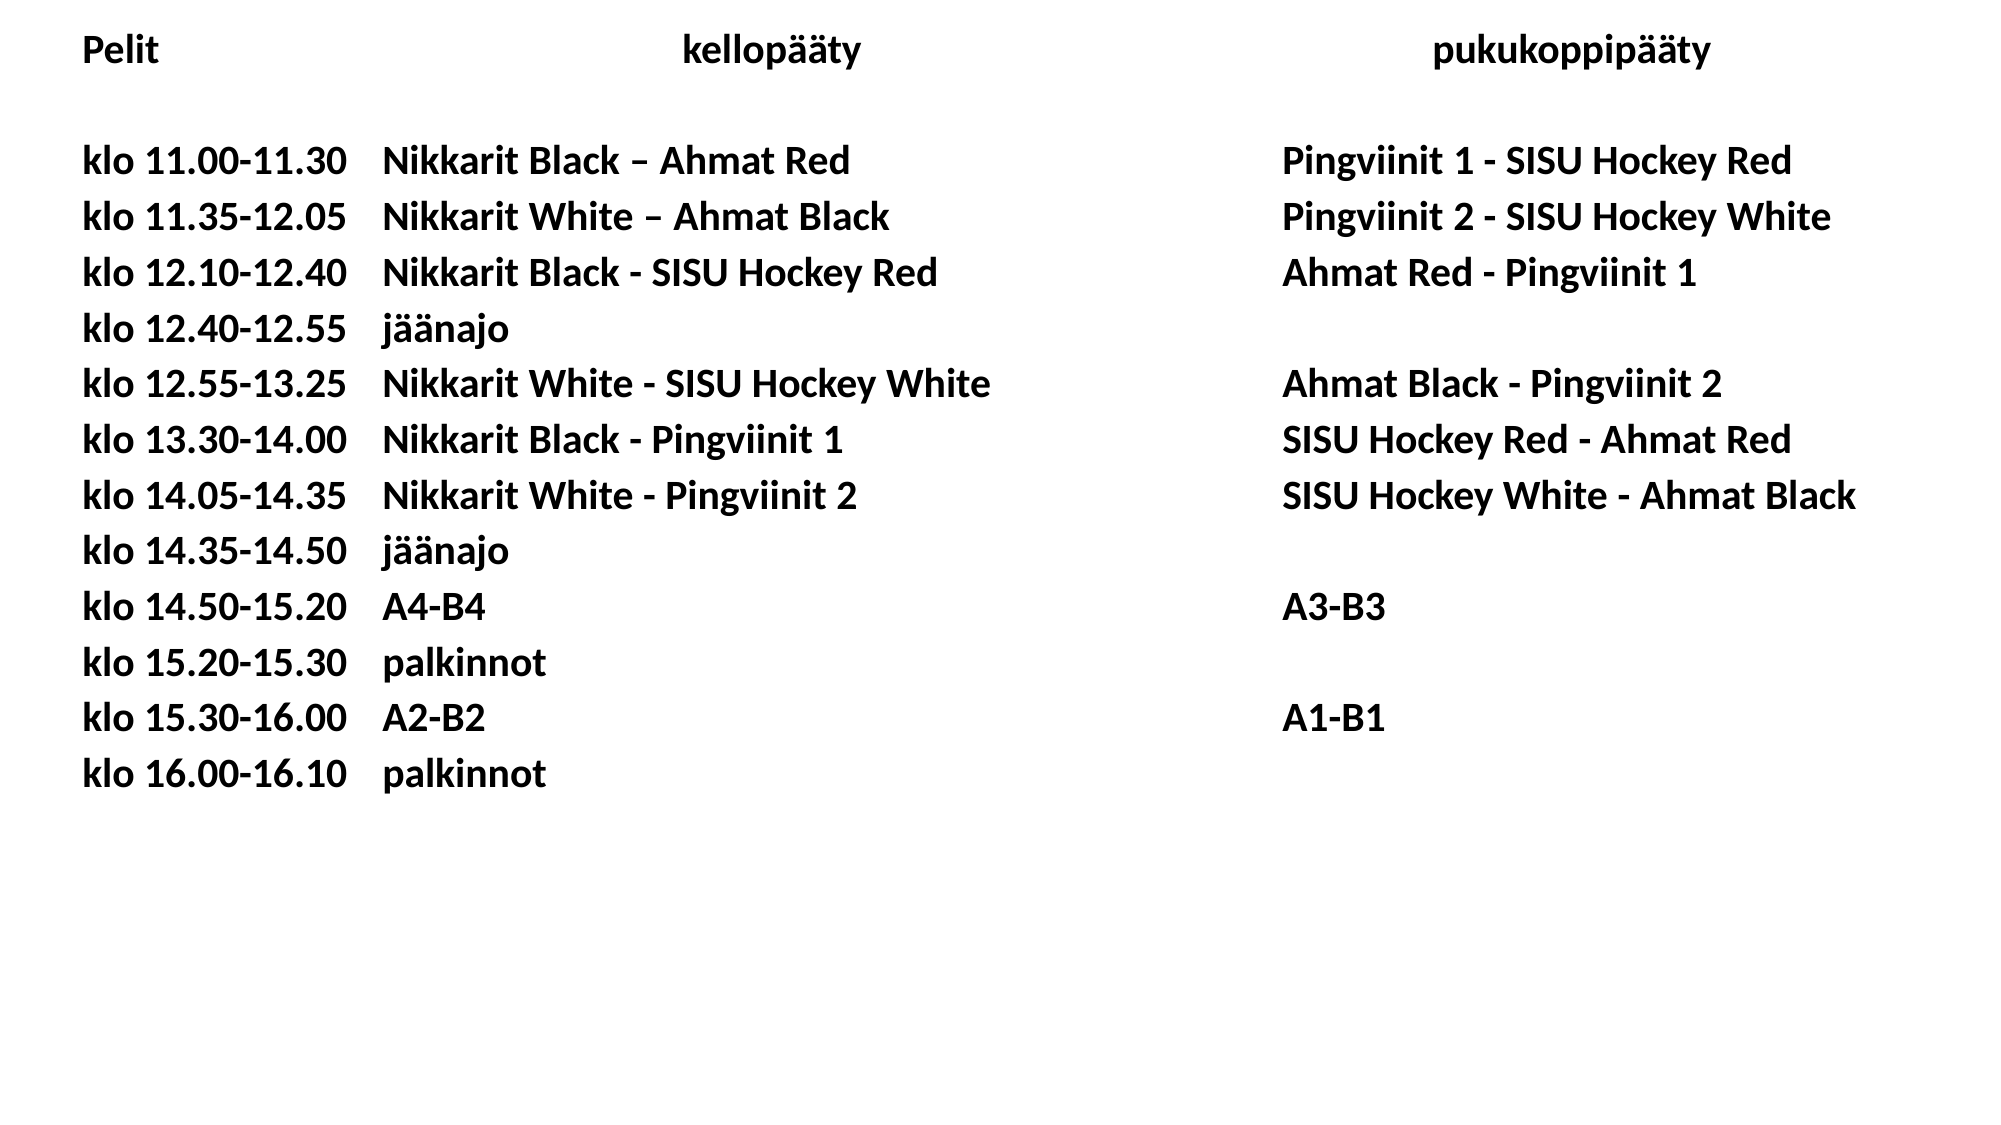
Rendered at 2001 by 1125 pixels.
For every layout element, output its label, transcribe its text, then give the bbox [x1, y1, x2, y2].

subtitle Pelit kellopääty pukukoppipääty klo 11.00-11.30 Nikkarit Black – Ahmat Red Pingviinit 1 - SISU Hockey Red klo 11.35-12.05 Nikkarit White – Ahmat Black Pingviinit 2 - SISU Hockey White klo 12.10-12.40 Nikkarit Black - SISU Hockey Red Ahmat Red - Pingviinit 1 klo 12.40-12.55 jäänajo klo 12.55-13.25 Nikkarit White - SISU Hockey White Ahmat Black - Pingviinit 2 klo 13.30-14.00 Nikkarit Black - Pingviinit 1 SISU Hockey Red - Ahmat Red klo 14.05-14.35 Nikkarit White - Pingviinit 2 SISU Hockey White - Ahmat Black klo 14.35-14.50 jäänajo klo 14.50-15.20 A4-B4 A3-B3 klo 15.20-15.30 palkinnot klo 15.30-16.00 A2-B2 A1-B1 klo 16.00-16.10 palkinnot [67, 28, 1959, 1103]
